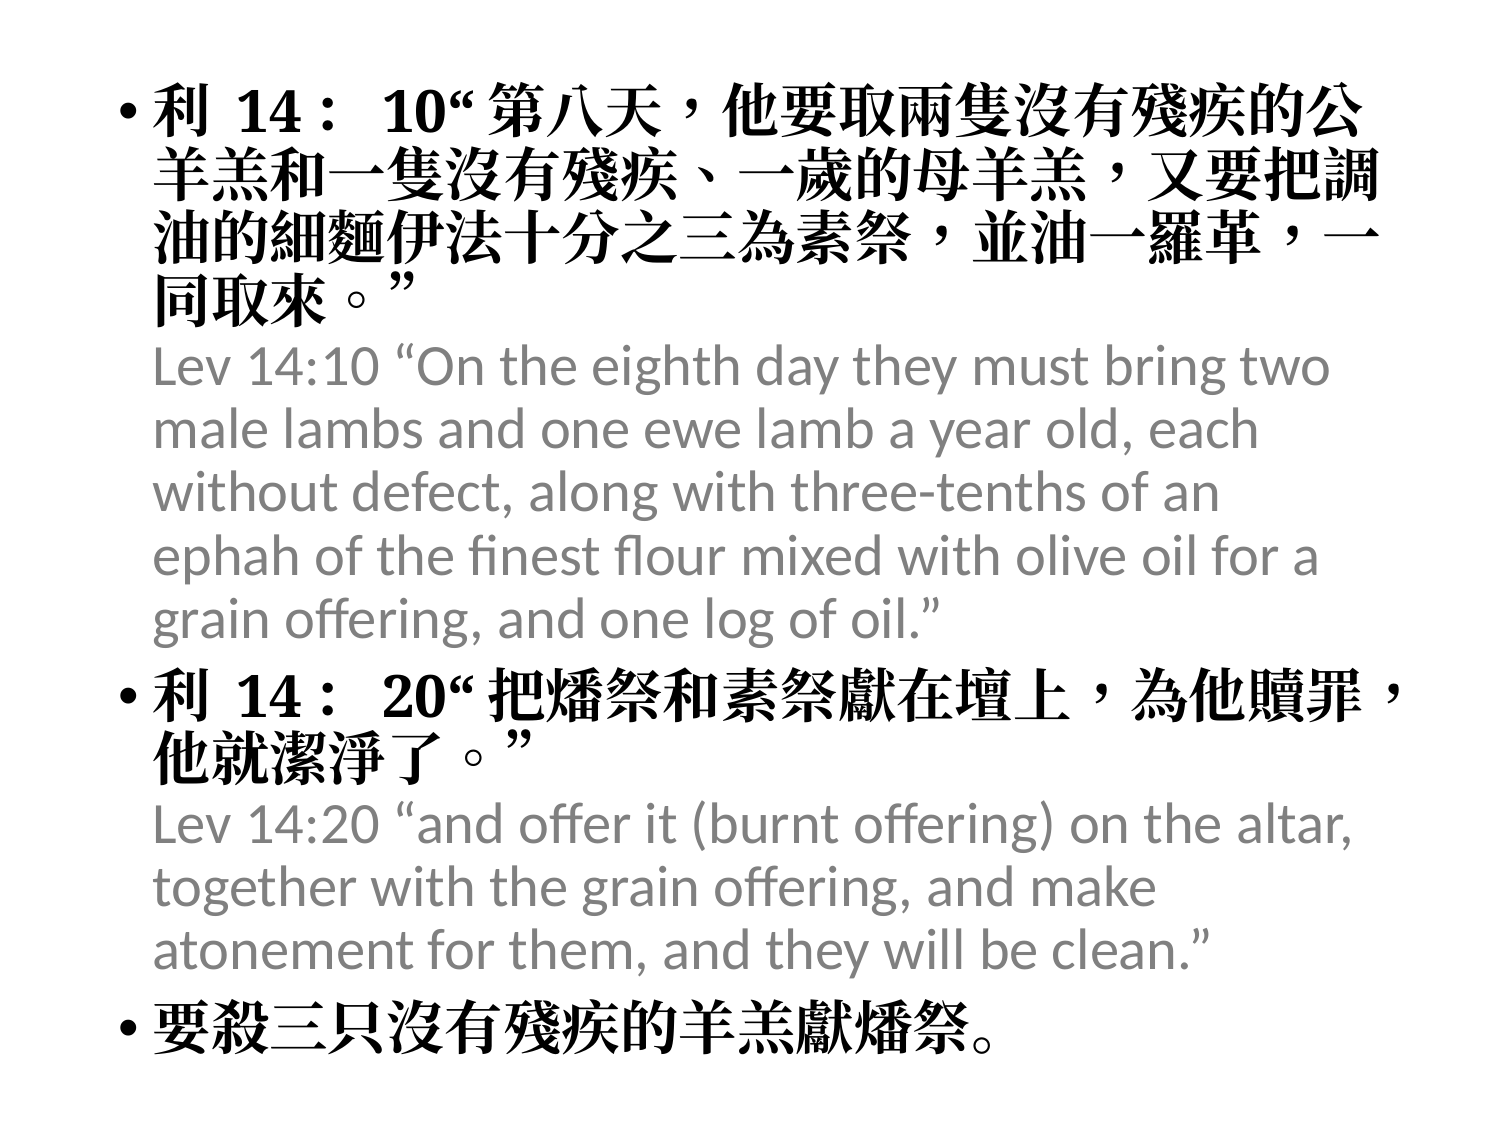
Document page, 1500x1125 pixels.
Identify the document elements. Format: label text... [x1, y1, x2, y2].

list 利 14：10“第八天，他要取兩隻沒有殘疾的公羊羔和一隻沒有殘疾、一歲的母羊羔，又要把調油的細麵伊法十分之三為素祭，並油一羅革，一同取來。” Lev 14:10 “On the eighth day they must bring two male lambs and one ewe lamb a year old, each without defect, along with three-tenths of an ephah of the finest flour mixed with olive oil for a grain offering, and one log of oil.” 利 14：20“把燔祭和素祭獻在壇上，為他贖罪，他就潔淨了。” Lev 14:20 “and offer it (burnt offering) on the altar, together with the grain offering, and make atonement for them, and they will be clean.” 要殺三只沒有殘疾的羊羔獻燔祭。 [103, 75, 1397, 1071]
